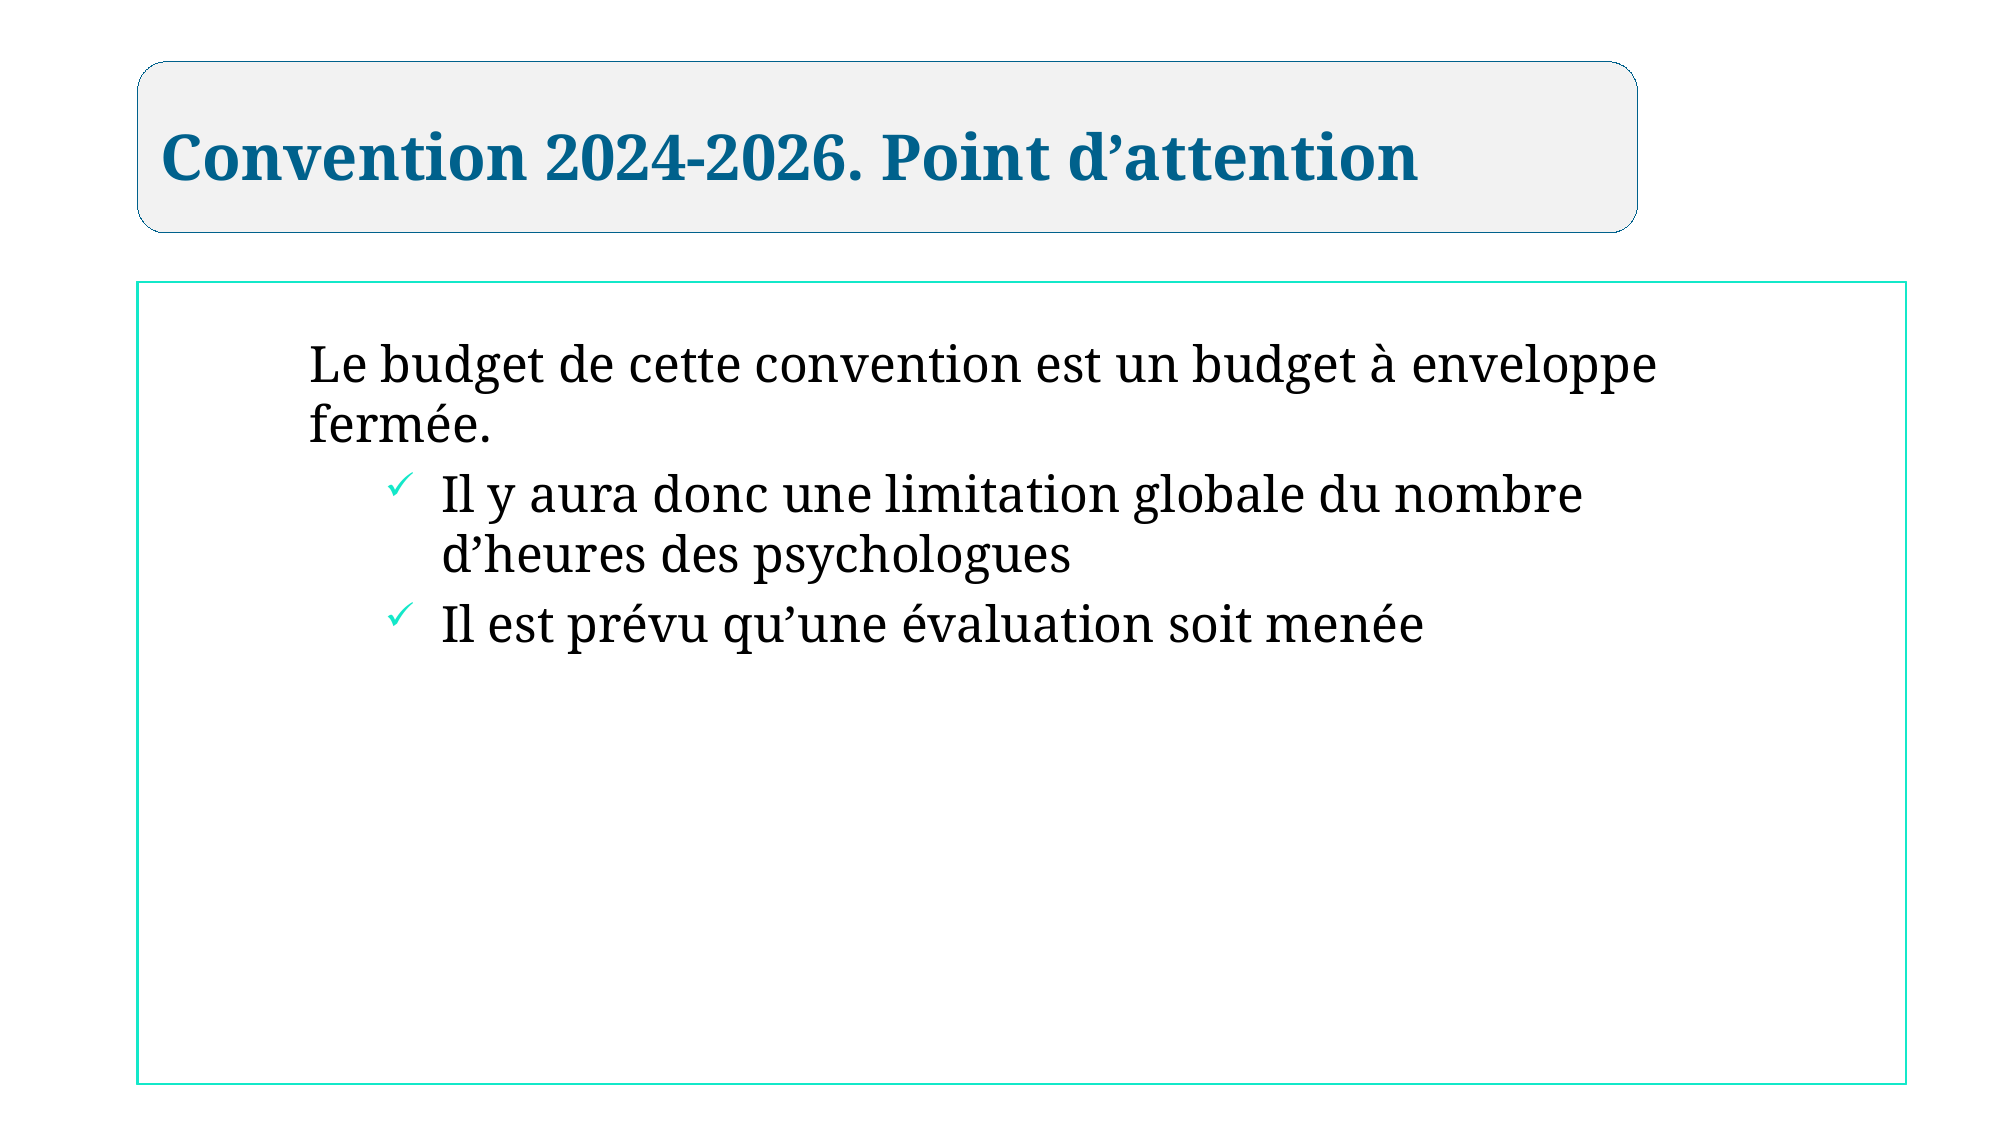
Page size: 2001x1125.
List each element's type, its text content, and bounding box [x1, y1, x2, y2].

text_box [137, 281, 1906, 1084]
text_box Le budget de cette convention est un budget à enveloppe fermée. Il y aura donc une limitation globale du nombre d’heures des psychologues Il est prévu qu’une évaluation soit menée [295, 324, 1683, 709]
text_box Convention 2024-2026. Point d’attention [137, 61, 1638, 233]
